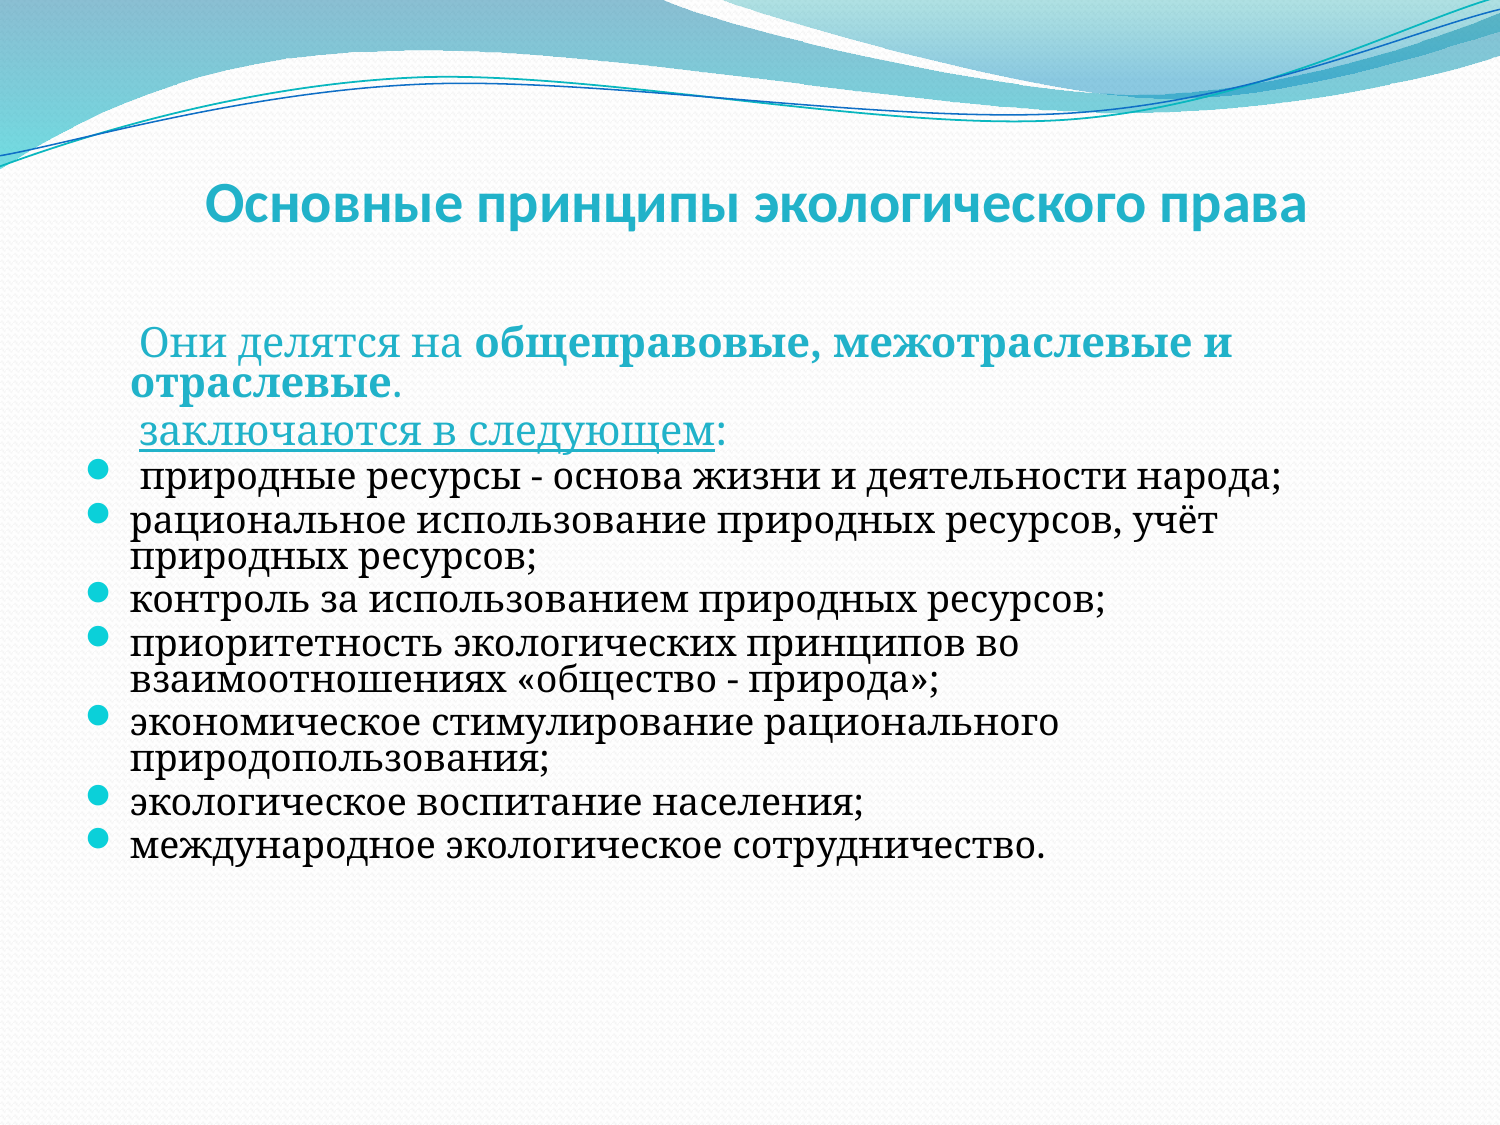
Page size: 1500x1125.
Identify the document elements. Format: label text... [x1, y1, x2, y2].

title Основные принципы экологического права [82, 46, 1432, 235]
list Они делятся на общеправовые, межотраслевые и отраслевые. заключаются в следующем: природные ресурсы - основа жизни и деятельности народа; рациональное использование природных ресурсов, учёт природных ресурсов; контроль за использованием природных ресурсов; приоритетность экологических принципов во взаимоотношениях «общество - природа»; экономическое стимулирование рационального природопользования; экологическое воспитание населения; международное экологическое сотрудничество. [70, 210, 1421, 942]
